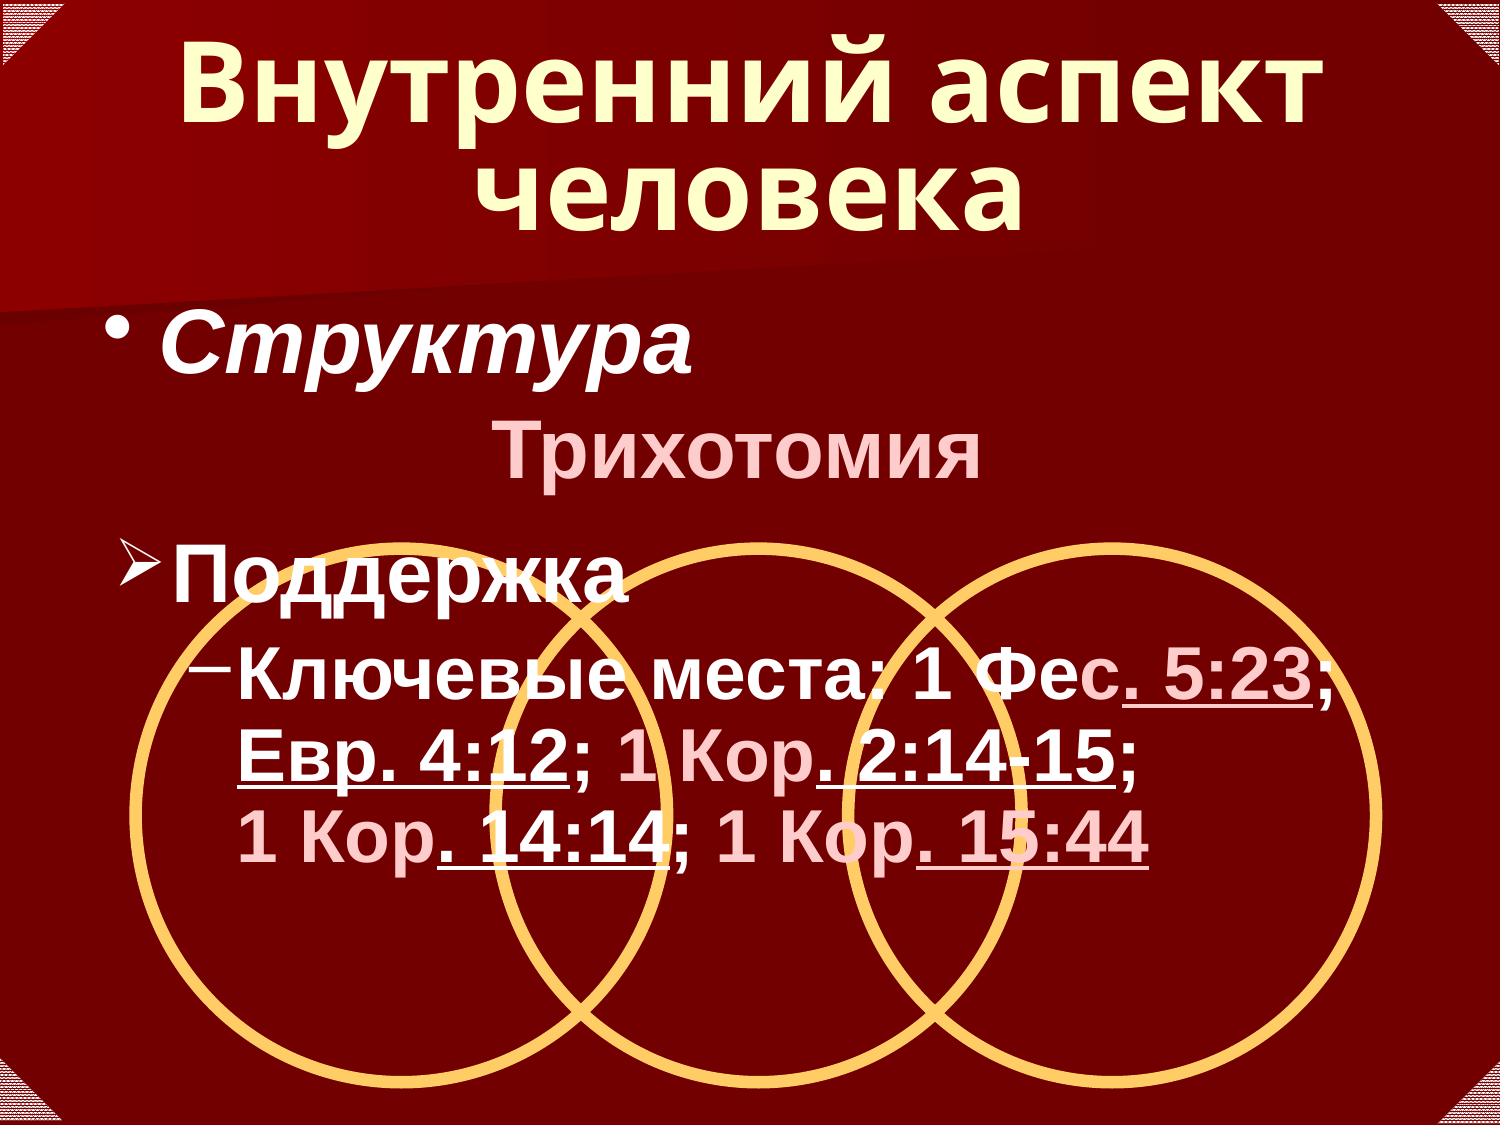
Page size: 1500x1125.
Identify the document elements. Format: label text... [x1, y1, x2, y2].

text_box [1437, 1061, 1500, 1124]
text_box Структура [87, 275, 1500, 400]
text_box [495, 711, 935, 1083]
text_box [2, 2, 66, 66]
list Поддержка Ключевые места: 1 Феc. 5:23; Евр. 4:12; 1 Кор. 2:14-15; 1 Кор. 14:14; 1 Кор. 15:44 [99, 522, 1375, 711]
text_box [135, 711, 580, 1083]
text_box [0, 1058, 63, 1121]
text_box Трихотомия [476, 387, 1034, 503]
text_box [848, 711, 1377, 1083]
text_box [1436, 2, 1499, 66]
title Внутренний аспект человека [112, 50, 1388, 238]
